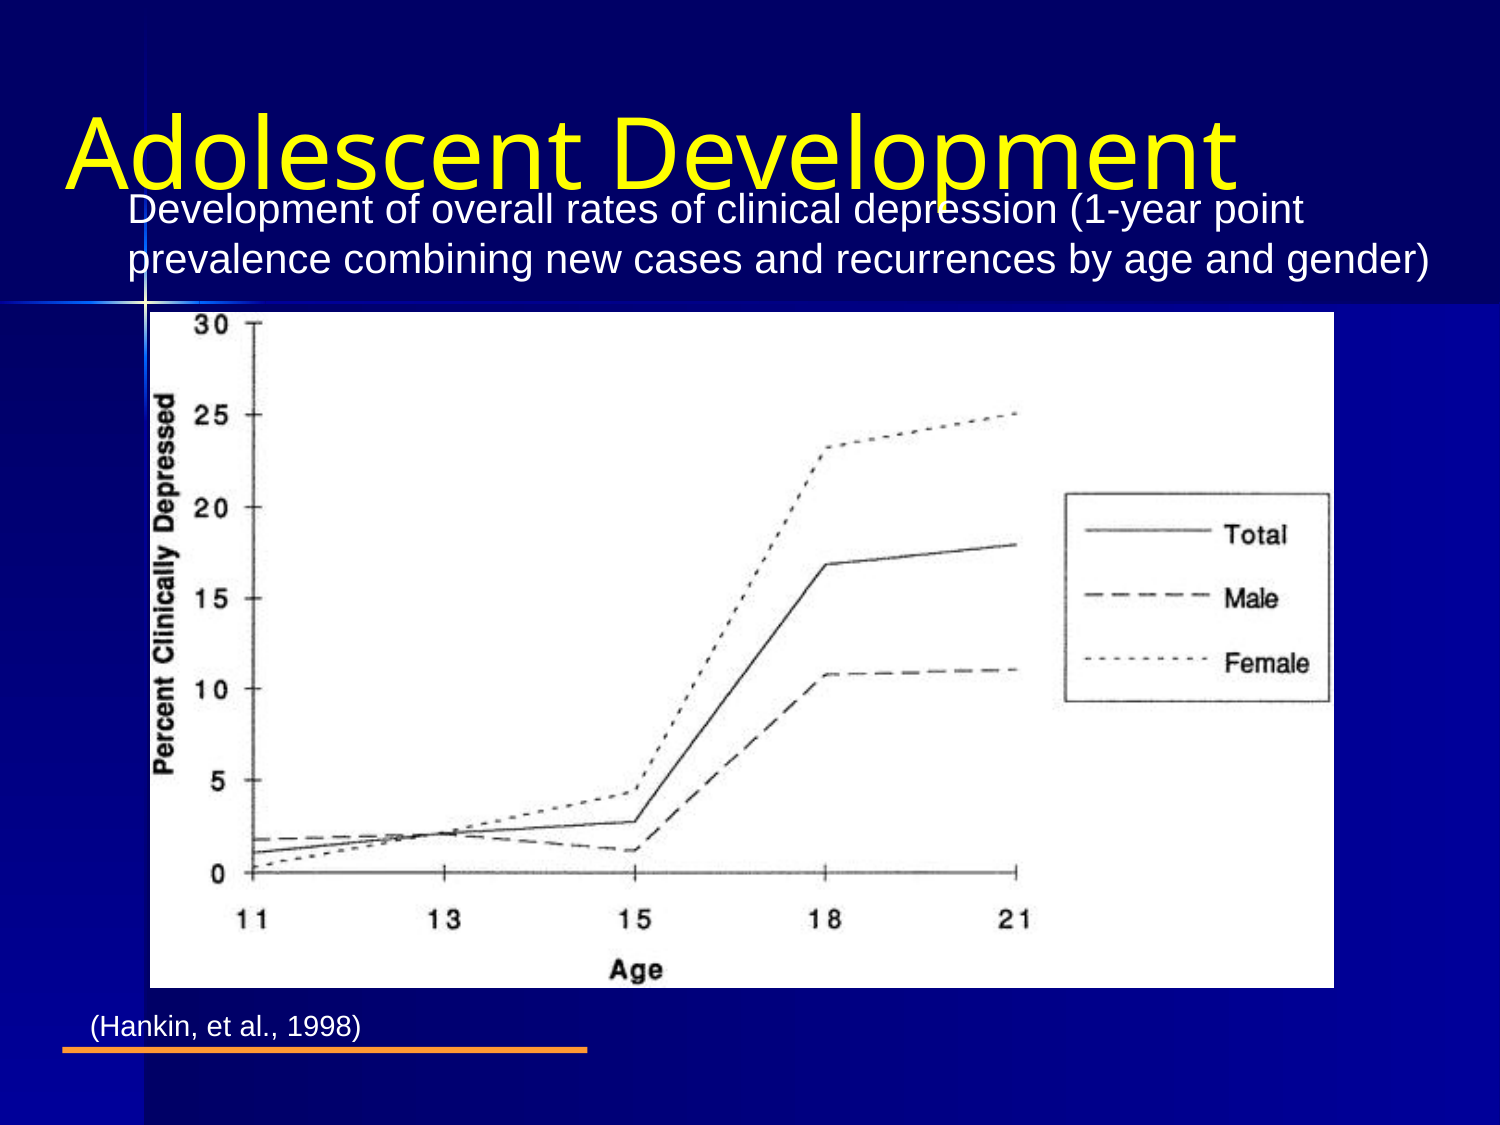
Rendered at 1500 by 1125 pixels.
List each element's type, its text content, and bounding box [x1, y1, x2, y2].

text_box Development of overall rates of clinical depression (1-year point prevalence combining new cases and recurrences by age and gender) [112, 174, 1450, 290]
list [149, 312, 1334, 988]
text_box (Hankin, et al., 1998) [75, 999, 413, 1050]
title Adolescent Development [49, 74, 1438, 226]
